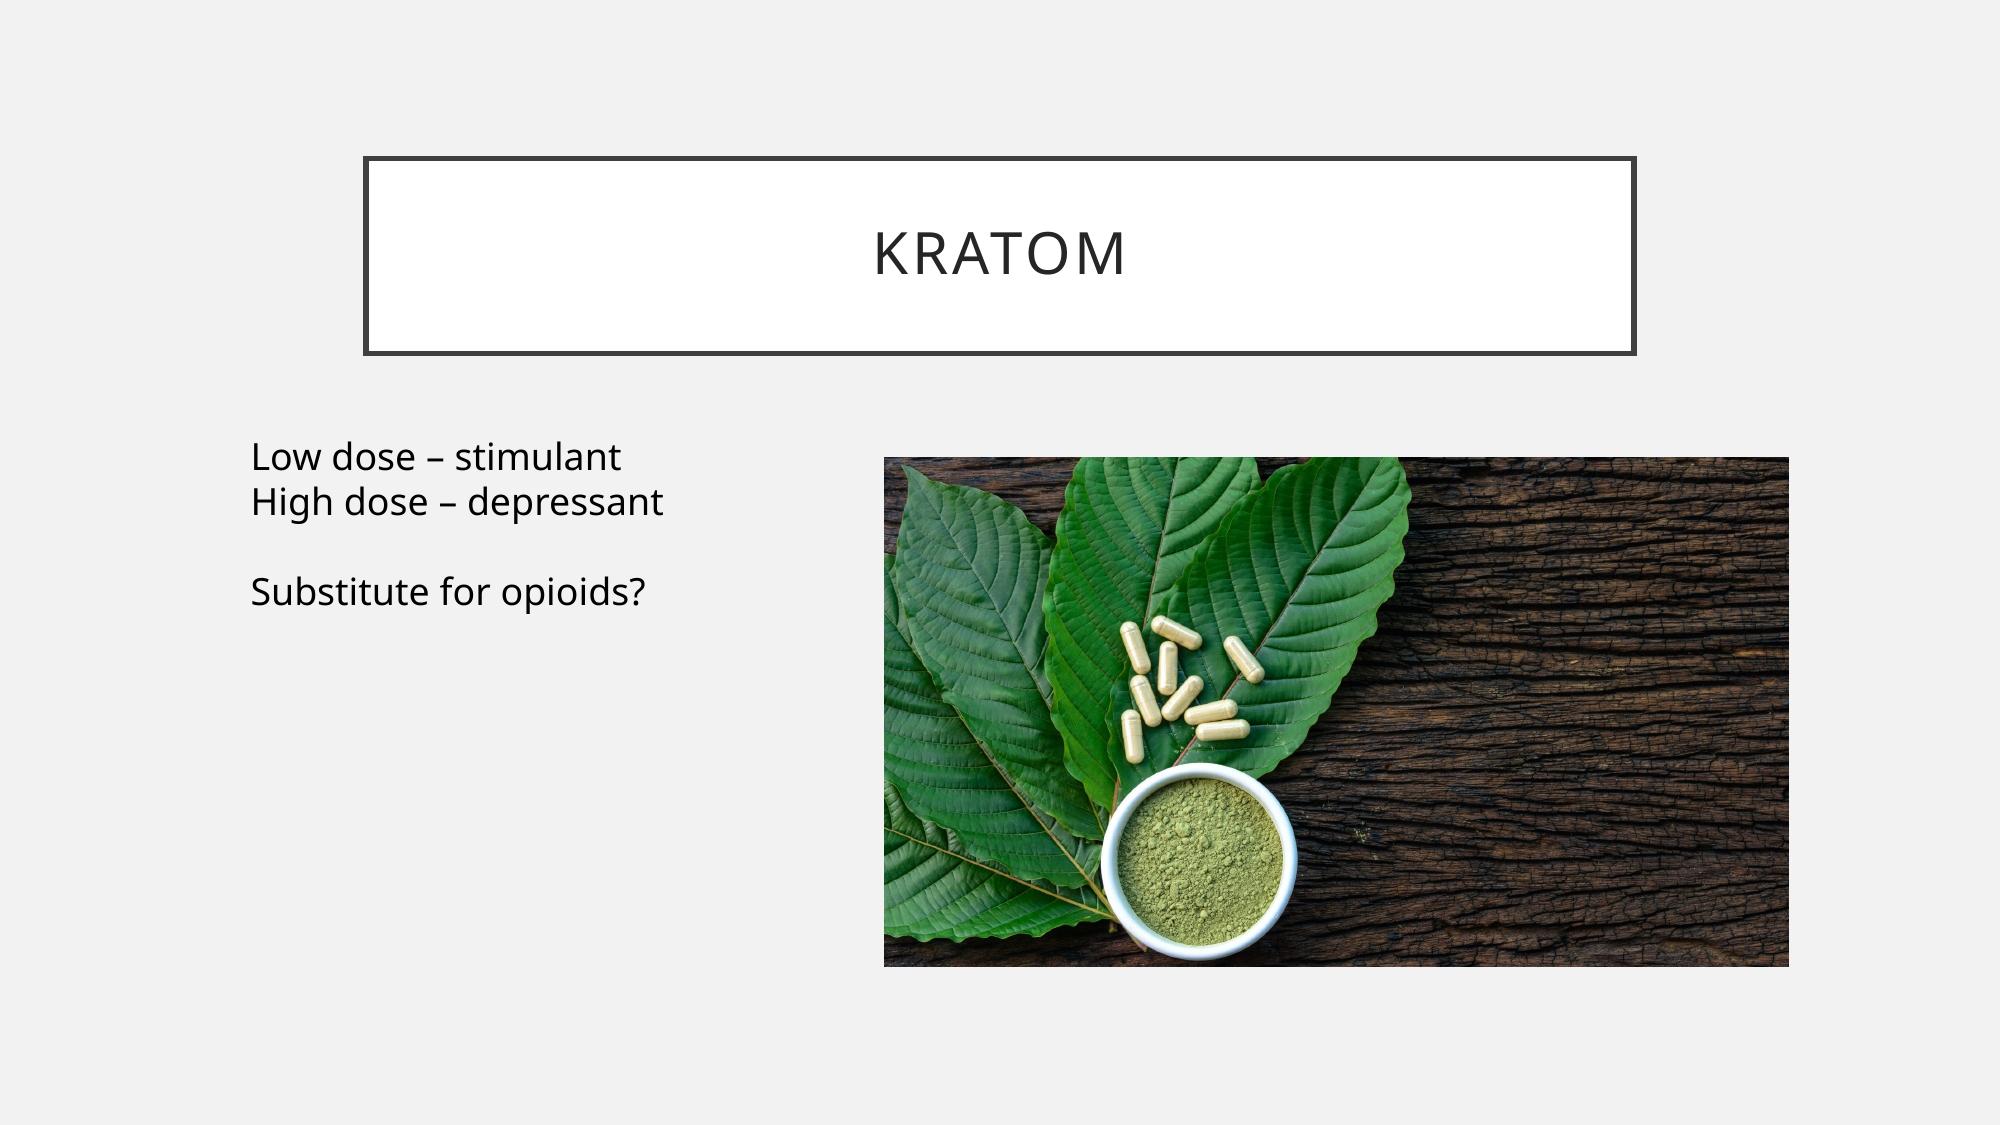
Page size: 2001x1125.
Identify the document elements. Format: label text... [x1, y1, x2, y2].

title kratom [363, 156, 1637, 356]
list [884, 457, 1789, 967]
text_box Low dose – stimulant High dose – depressant Substitute for opioids? [235, 425, 822, 665]
